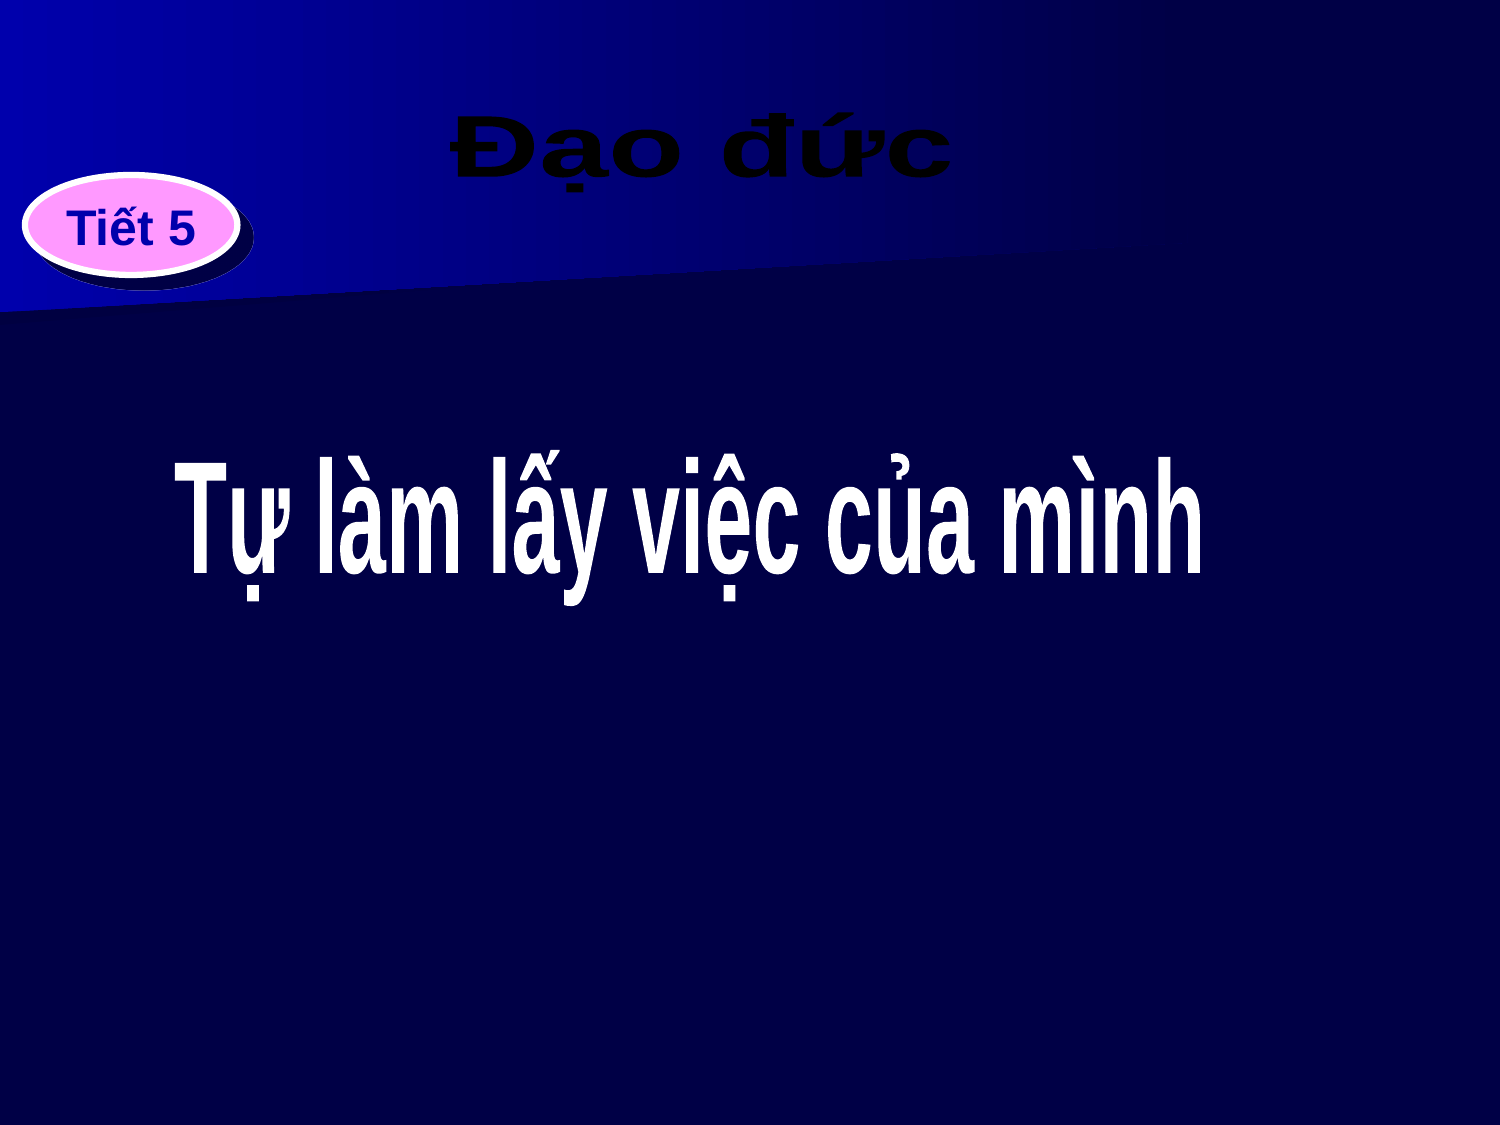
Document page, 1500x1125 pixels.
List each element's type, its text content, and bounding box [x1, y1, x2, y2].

text_box Tiết 5 [24, 174, 238, 275]
